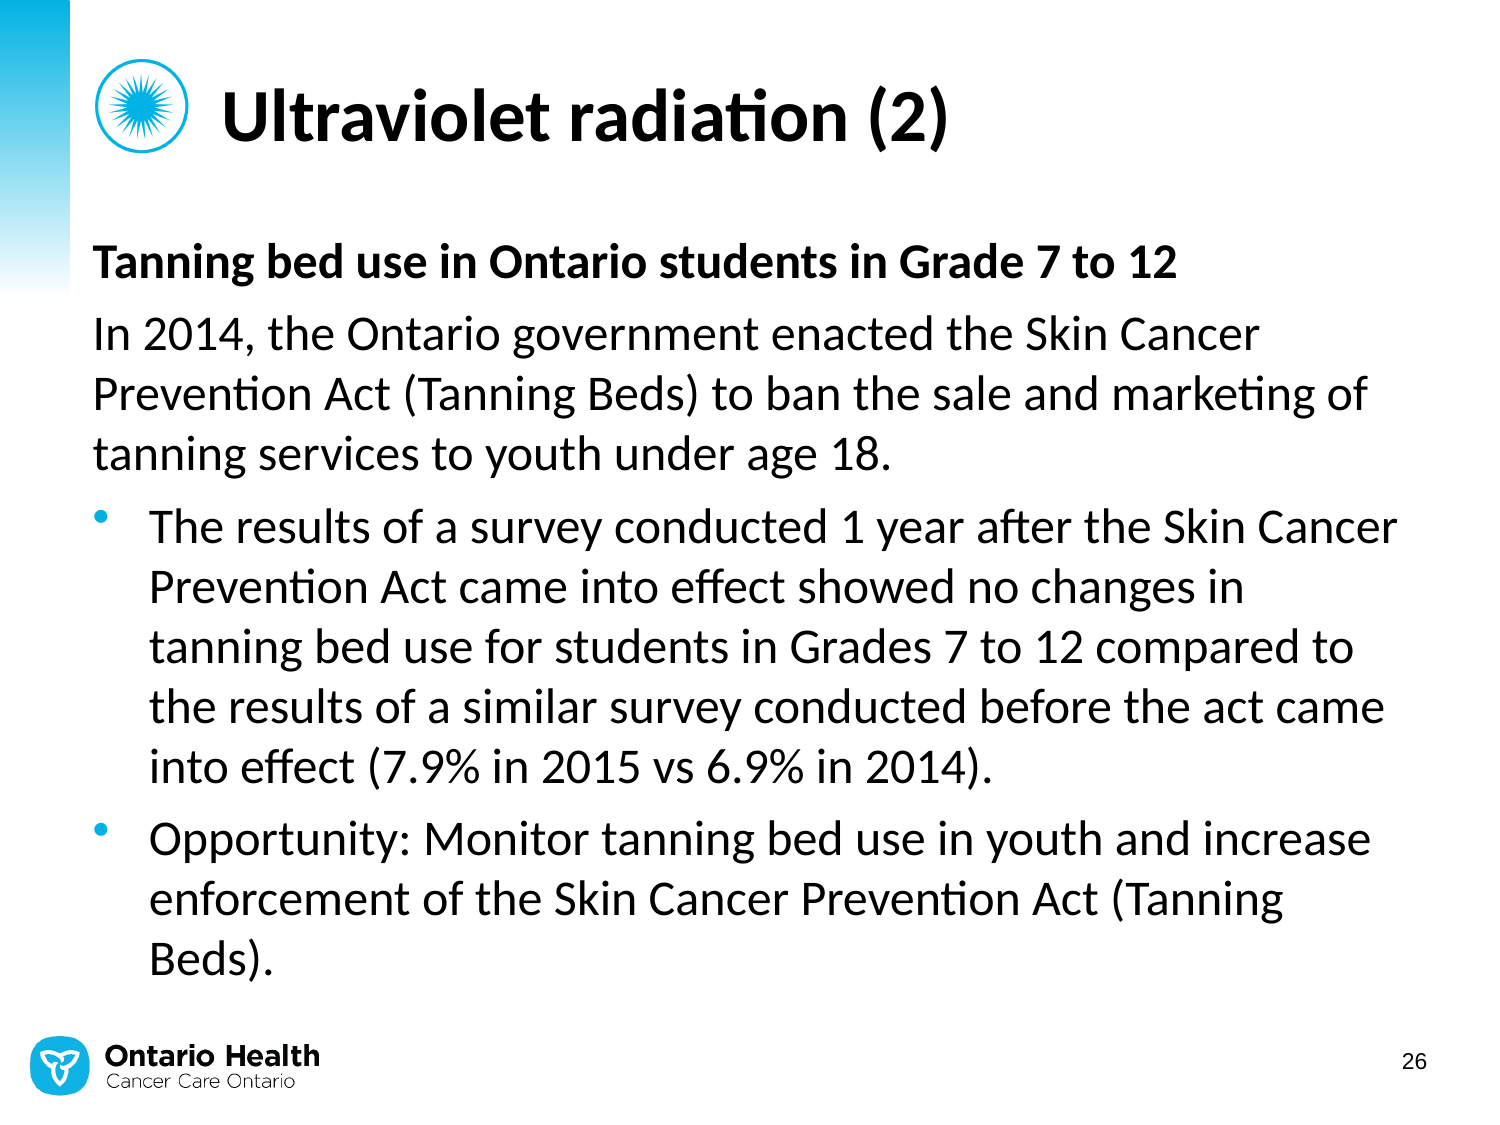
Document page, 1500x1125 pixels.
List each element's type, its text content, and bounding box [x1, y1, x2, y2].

picture [0, 1006, 348, 1125]
list Tanning bed use in Ontario students in Grade 7 to 12 In 2014, the Ontario government enacted the Skin Cancer Prevention Act (Tanning Beds) to ban the sale and marketing of tanning services to youth under age 18. The results of a survey conducted 1 year after the Skin Cancer Prevention Act came into effect showed no changes in tanning bed use for students in Grades 7 to 12 compared to the results of a similar survey conducted before the act came into effect (7.9% in 2015 vs 6.9% in 2014). Opportunity: Monitor tanning bed use in youth and increase enforcement of the Skin Cancer Prevention Act (Tanning Beds). [75, 220, 1425, 976]
picture [146, 58, 190, 154]
picture [94, 58, 137, 154]
picture [99, 63, 185, 150]
title Ultraviolet radiation (2) [206, 59, 1247, 154]
